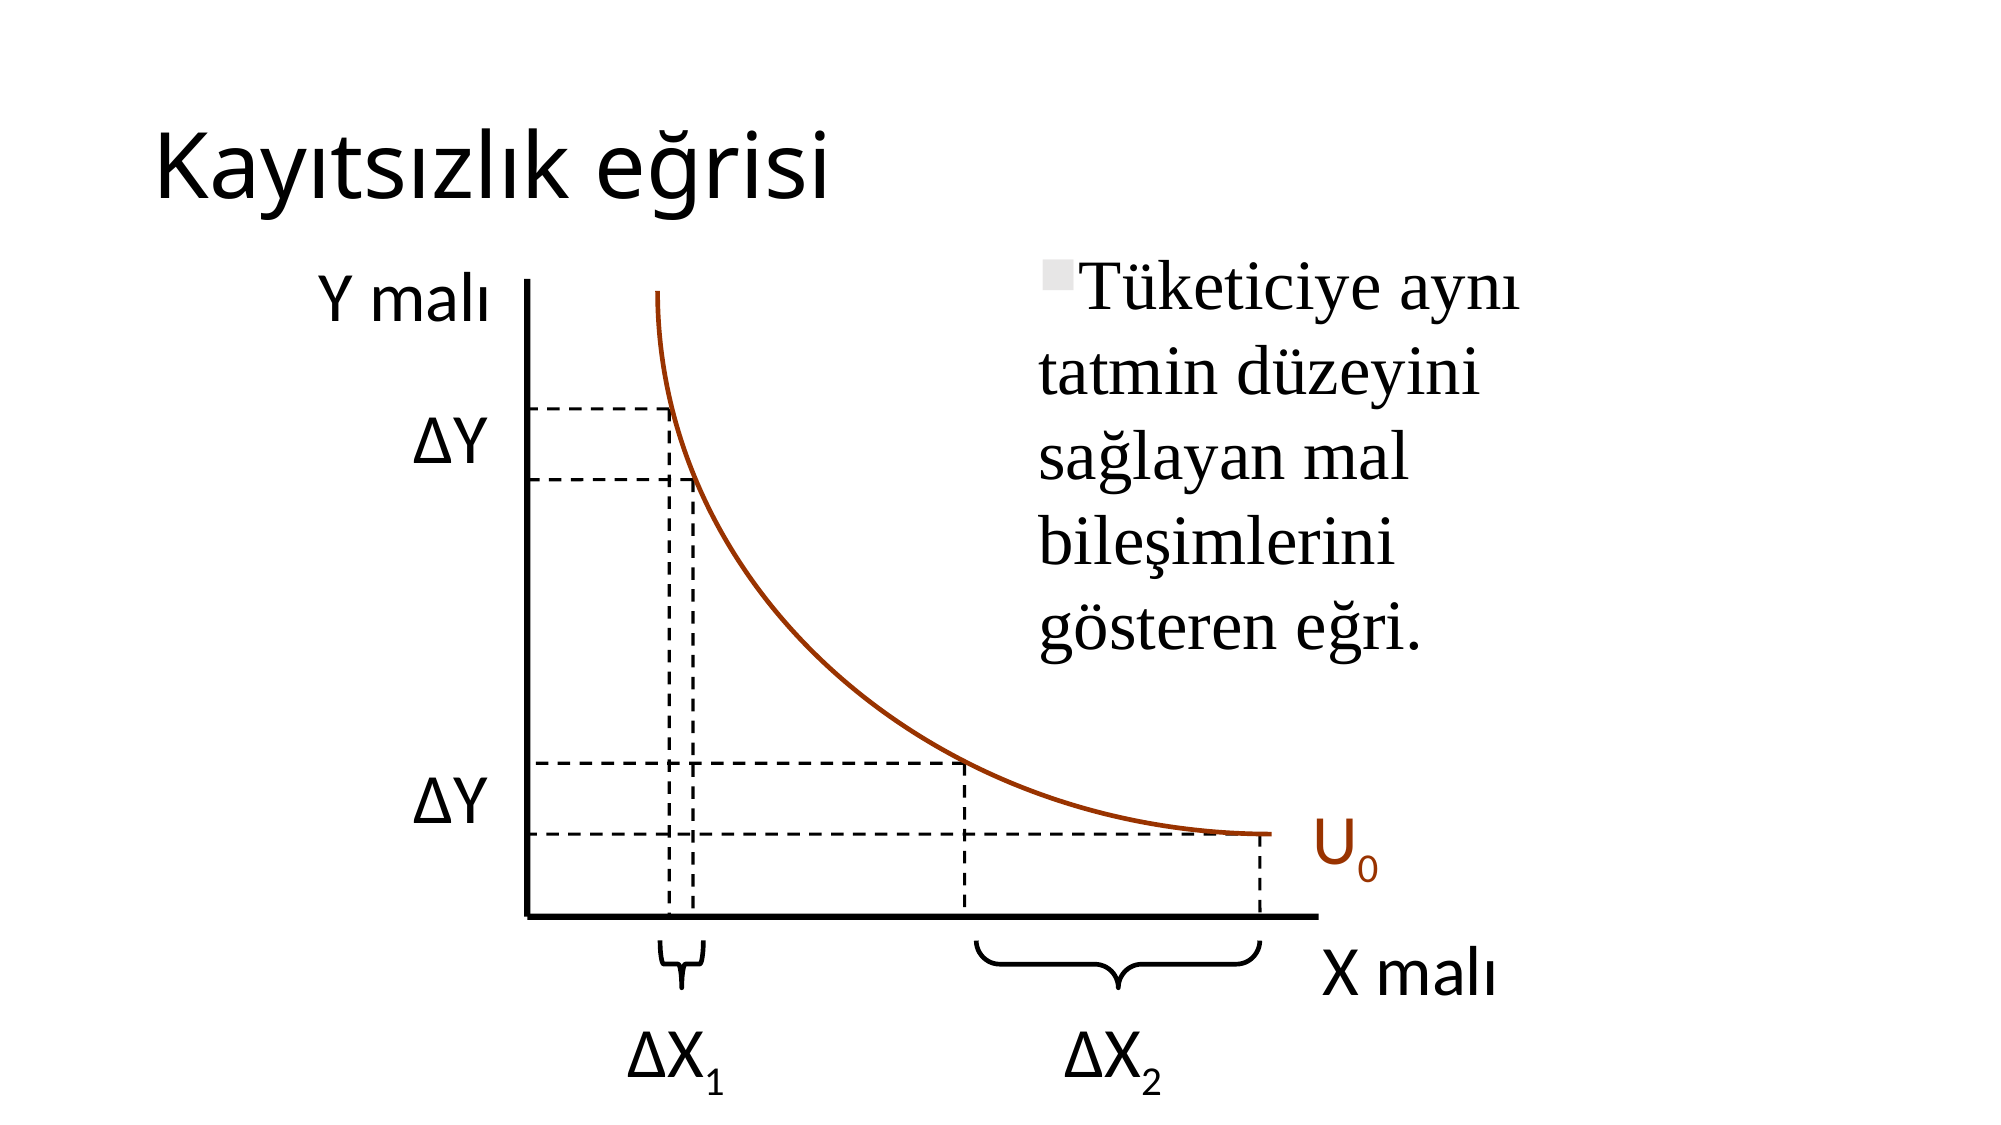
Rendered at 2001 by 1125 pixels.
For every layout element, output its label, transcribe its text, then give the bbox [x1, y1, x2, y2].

title Kayıtsızlık eğrisi [137, 59, 1863, 278]
text_box Tüketiciye aynı tatmin düzeyini sağlayan mal bileşimlerini gösteren eğri. [1023, 231, 1654, 672]
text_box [397, 745, 610, 847]
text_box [303, 243, 1515, 1018]
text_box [397, 385, 657, 487]
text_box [610, 408, 743, 1101]
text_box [964, 888, 1260, 1101]
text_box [657, 290, 1396, 888]
